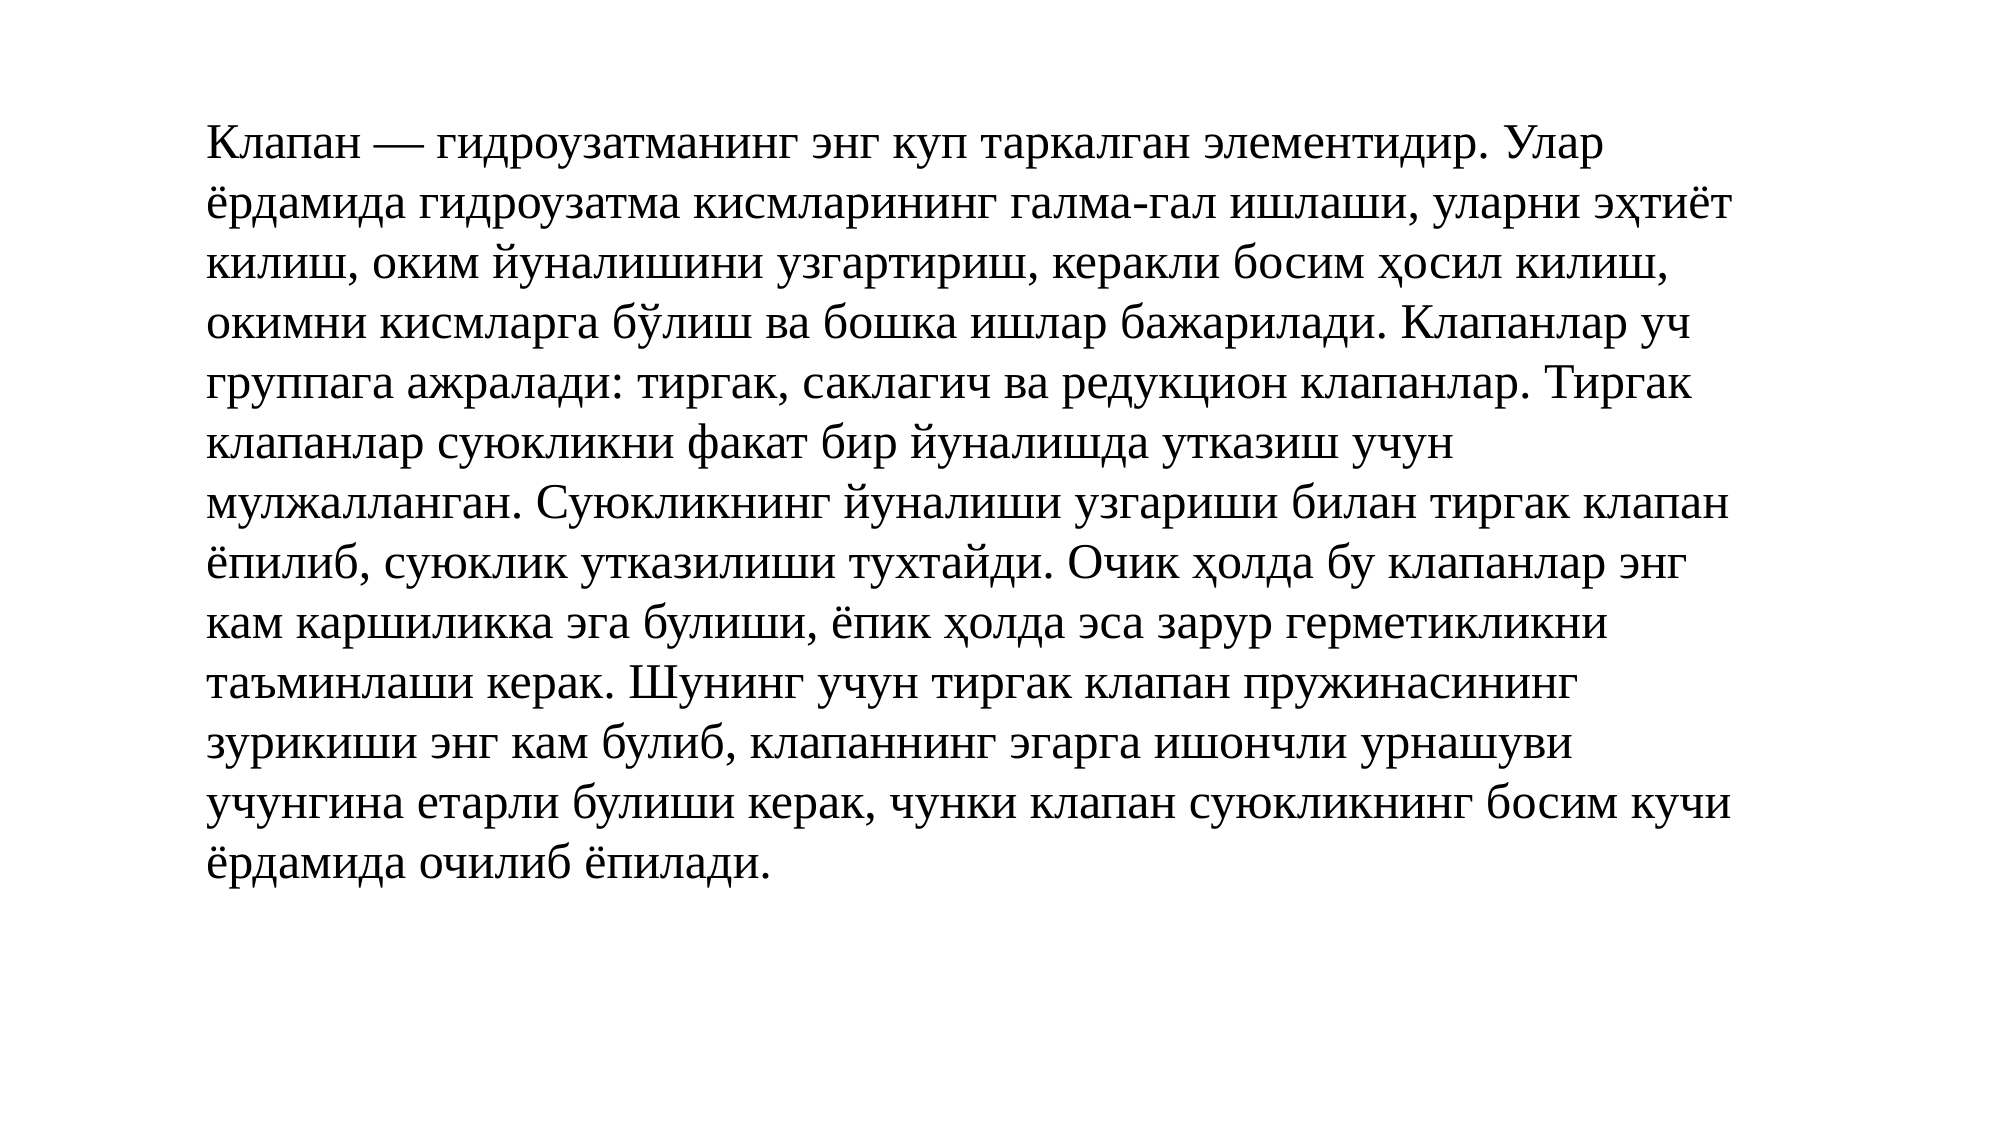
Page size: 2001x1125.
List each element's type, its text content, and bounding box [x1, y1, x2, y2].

text_box Клапан — гидроузатманинг энг куп таркалган элементидир. Улар ёрдамида гидроузатма кисмларининг галма-гал ишлаши, уларни эҳтиёт килиш, оким йуналишини узгартириш, керакли босим ҳосил килиш, окимни кисмларга бўлиш ва бошка ишлар бажарилади. Клапанлар уч группага ажралади: тиргак, саклагич ва редукцион клапанлар. Тиргак клапанлар суюкликни факат бир йуналишда утказиш учун мулжалланган. Суюкликнинг йуналиши узгариши билан тиргак клапан ёпилиб, суюклик утказилиши тухтайди. Очик ҳолда бу клапанлар энг кам каршиликка эга булиши, ёпик ҳолда эса зарур герметикликни таъминлаши керак. Шунинг учун тиргак клапан пружинасининг зурикиши энг кам булиб, клапаннинг эгарга ишончли урнашуви учунгина етарли булиши керак, чунки клапан суюкликнинг босим кучи ёрдамида очилиб ёпилади. [191, 101, 1784, 897]
